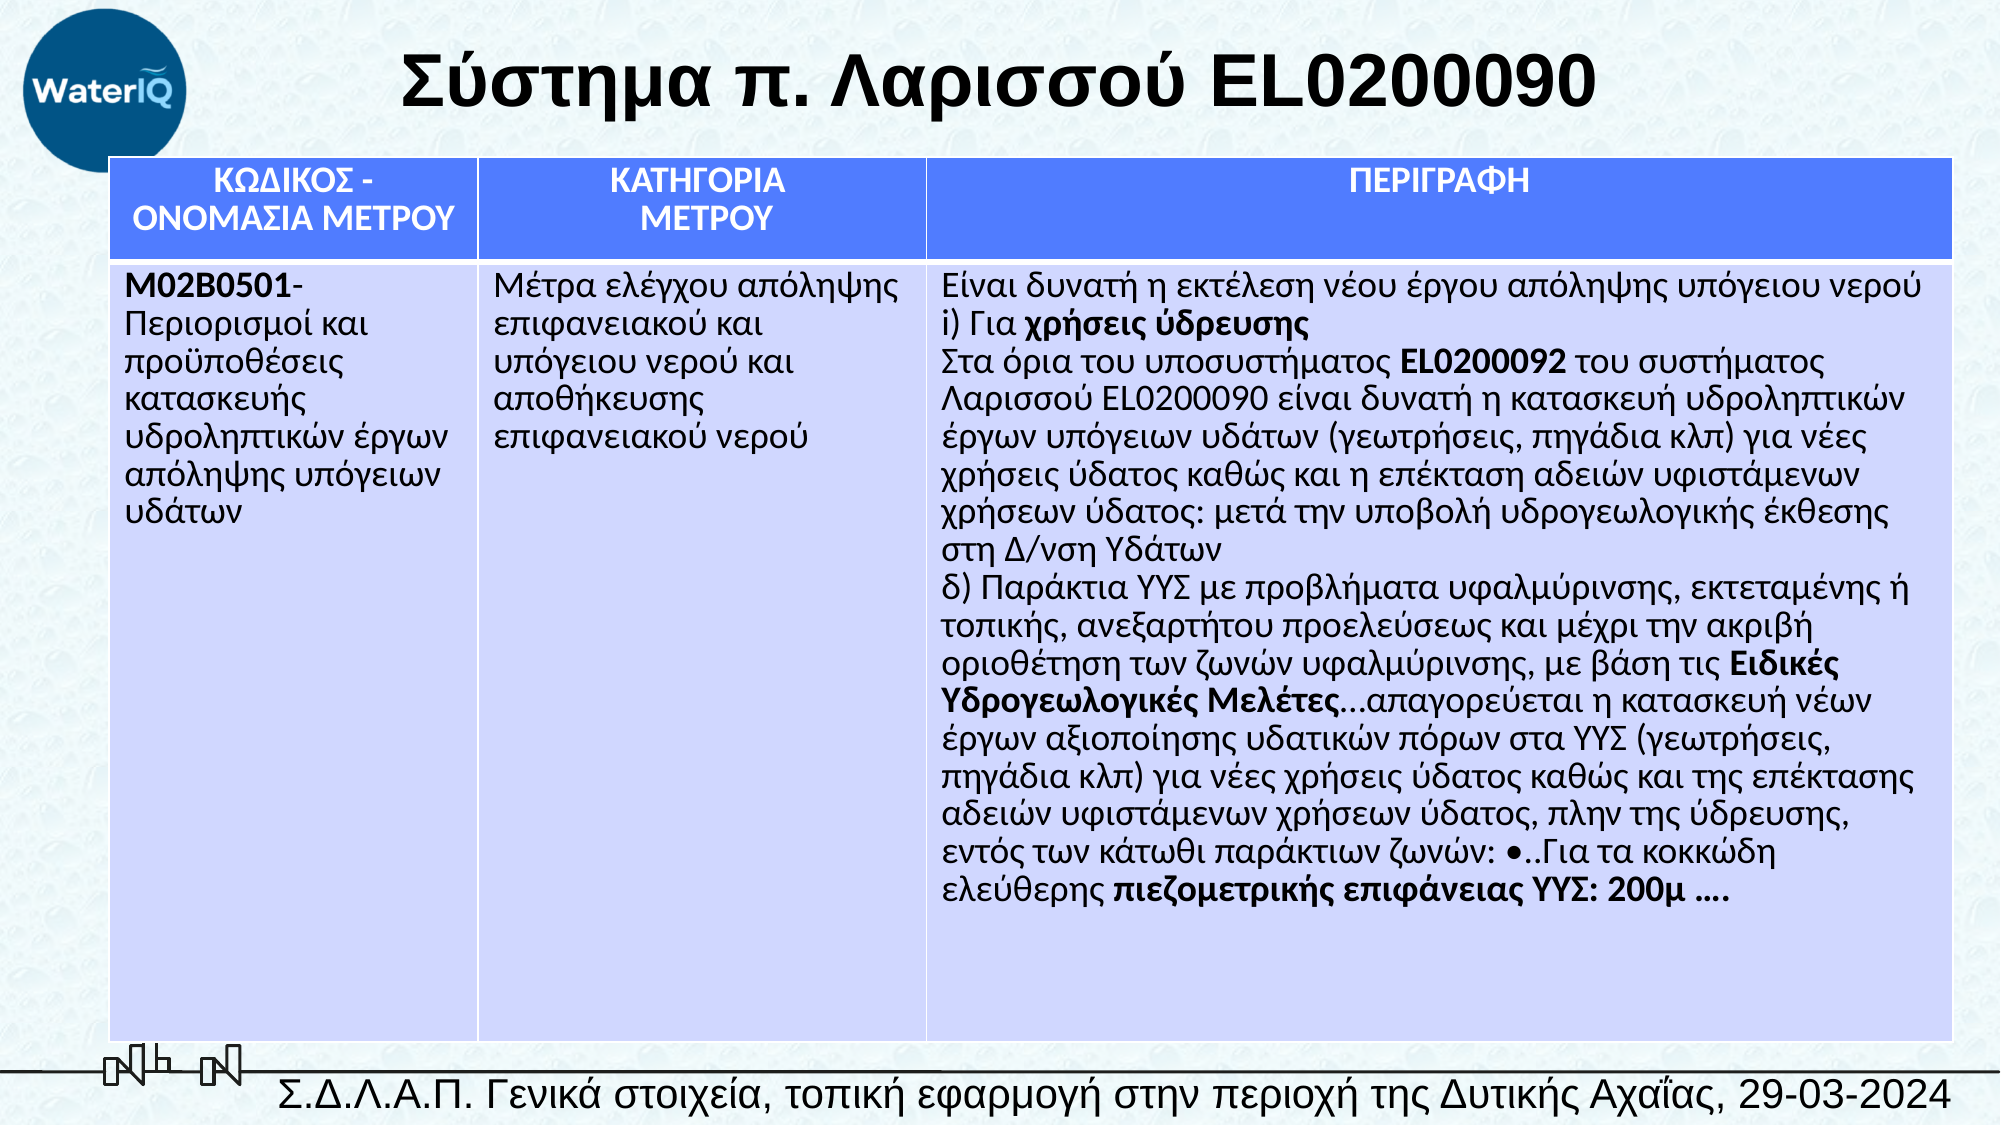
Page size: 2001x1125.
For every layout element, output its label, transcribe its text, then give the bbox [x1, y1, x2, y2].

table_cell M02Β0501-Περιορισμοί και προϋποθέσεις κατασκευής υδροληπτικών έργων απόληψης υπόγειων υδάτων [110, 265, 477, 1041]
table_cell Είναι δυνατή η εκτέλεση νέου έργου απόληψης υπόγειου νερού i) Για χρήσεις ύδρευσης Στα όρια του υποσυστήματος EL0200092 του συστήματος Λαρισσού EL0200090 είναι δυνατή η κατασκευή υδροληπτικών έργων υπόγειων υδάτων (γεωτρήσεις, πηγάδια κλπ) για νέες χρήσεις ύδατος καθώς και η επέκταση αδειών υφιστάμενων χρήσεων ύδατος: μετά την υποβολή υδρογεωλογικής έκθεσης στη Δ/νση Υδάτων δ) Παράκτια ΥΥΣ με προβλήματα υφαλμύρινσης, εκτεταμένης ή τοπικής, ανεξαρτήτου προελεύσεως και μέχρι την ακριβή οριοθέτηση των ζωνών υφαλμύρινσης, με βάση τις Ειδικές Υδρογεωλογικές Μελέτες…απαγορεύεται η κατασκευή νέων έργων αξιοποίησης υδατικών πόρων στα ΥΥΣ (γεωτρήσεις, πηγάδια κλπ) για νέες χρήσεις ύδατος καθώς και της επέκτασης αδειών υφιστάμενων χρήσεων ύδατος, πλην της ύδρευσης, εντός των κάτωθι παράκτιων ζωνών: •..Για τα κοκκώδη ελεύθερης πιεζομετρικής επιφάνειας ΥΥΣ: 200μ …. [927, 265, 1952, 1041]
table_header ΠΕΡΙΓΡΑΦΗ [927, 158, 1952, 259]
picture [20, 6, 187, 174]
title Σύστημα π. Λαρισσού EL0200090 [214, 30, 1786, 122]
table_header ΚΩΔΙΚΟΣ - ΟΝΟΜΑΣΙΑ ΜΕΤΡΟΥ [110, 158, 477, 259]
table_cell Μέτρα ελέγχου απόληψης επιφανειακού και υπόγειου νερού και αποθήκευσης επιφανειακού νερού [479, 265, 926, 1041]
text_box Σ.Δ.Λ.Α.Π. Γενικά στοιχεία, τοπική εφαρμογή στην περιοχή της Δυτικής Αχαΐας, 29-03-2024 [262, 1059, 1976, 1125]
table_header ΚΑΤΗΓΟΡΙΑ ΜΕΤΡΟΥ [479, 158, 926, 259]
